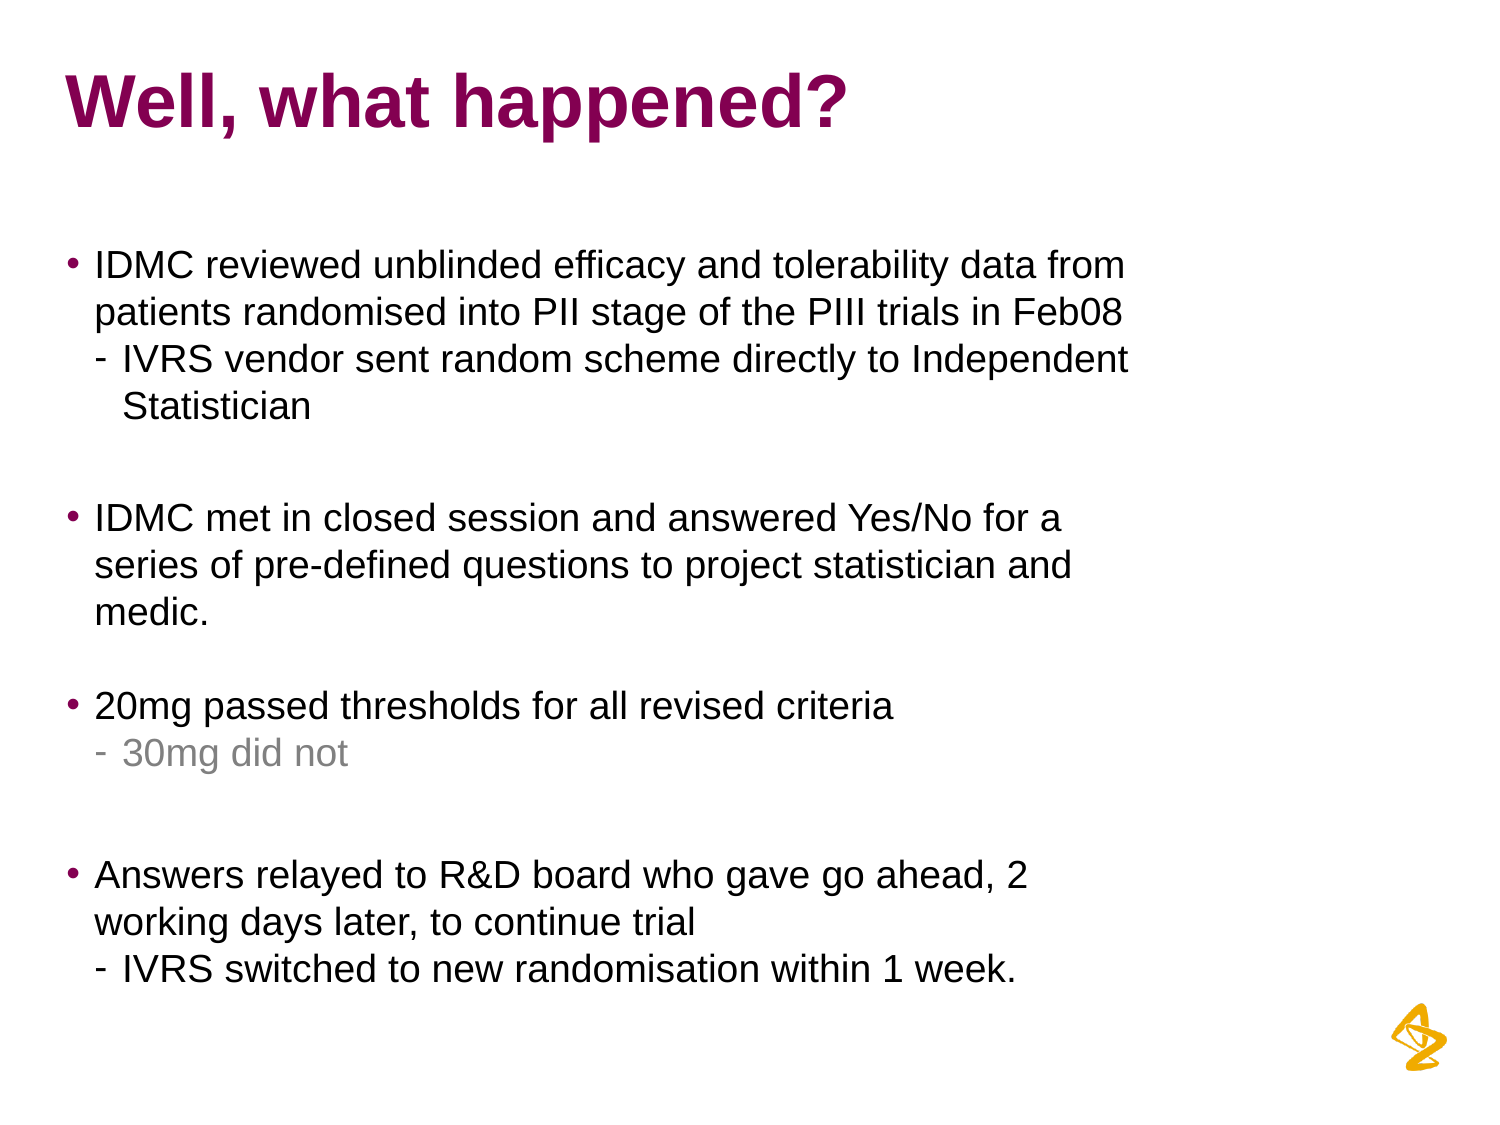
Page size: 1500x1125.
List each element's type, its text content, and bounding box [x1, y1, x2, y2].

picture [1380, 992, 1458, 1082]
title Well, what happened? [50, 44, 1432, 130]
list IDMC reviewed unblinded efficacy and tolerability data from patients randomised into PII stage of the PIII trials in Feb08 IVRS vendor sent random scheme directly to Independent Statistician IDMC met in closed session and answered Yes/No for a series of pre-defined questions to project statistician and medic. 20mg passed thresholds for all revised criteria 30mg did not Answers relayed to R&D board who gave go ahead, 2 working days later, to continue trial IVRS switched to new randomisation within 1 week. [51, 231, 1152, 1095]
